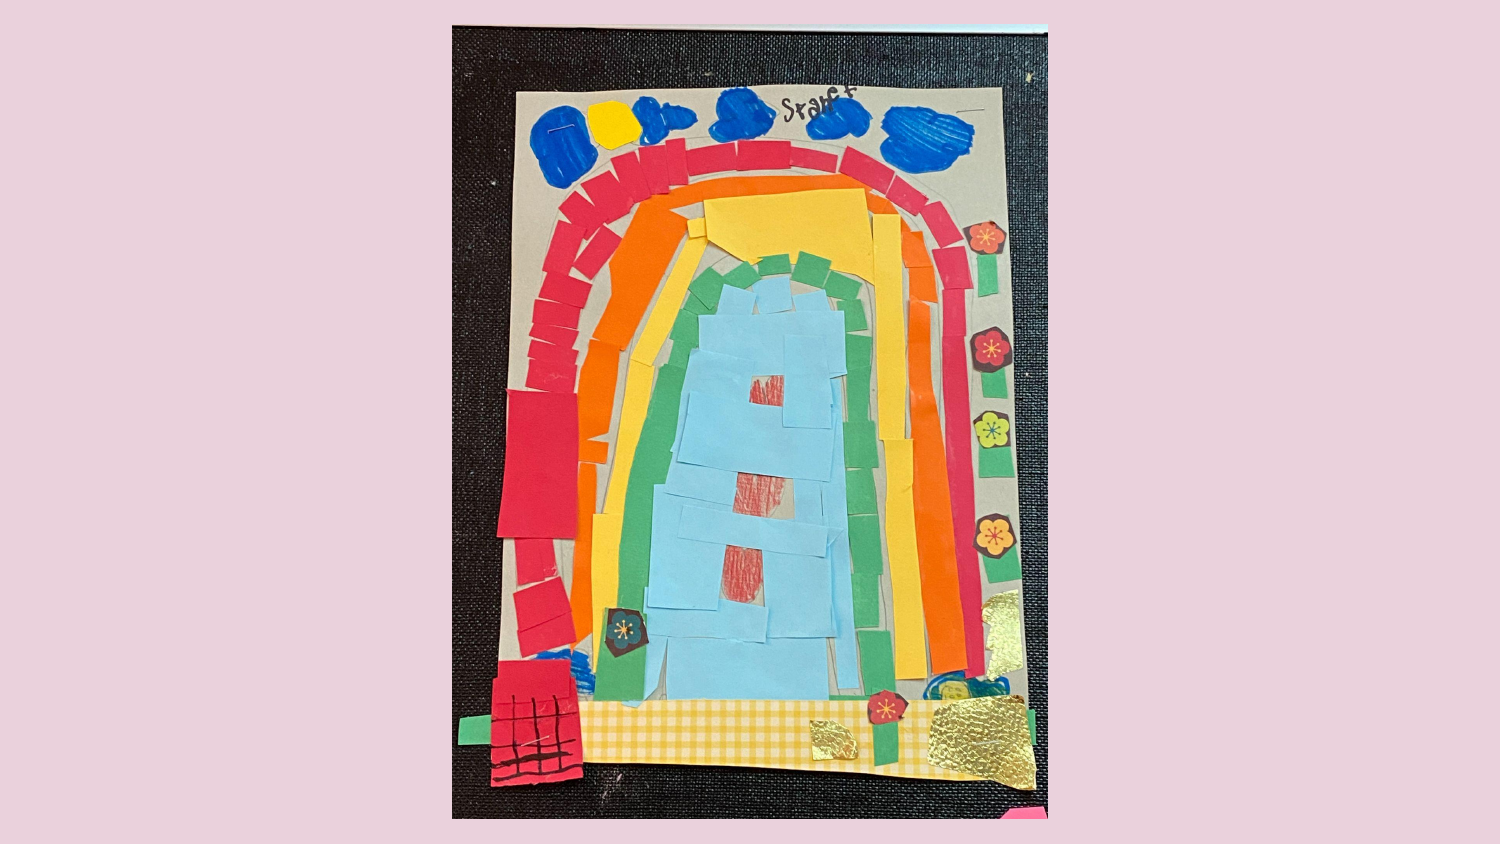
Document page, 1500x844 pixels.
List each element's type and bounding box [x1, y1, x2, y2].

picture [452, 24, 1048, 819]
